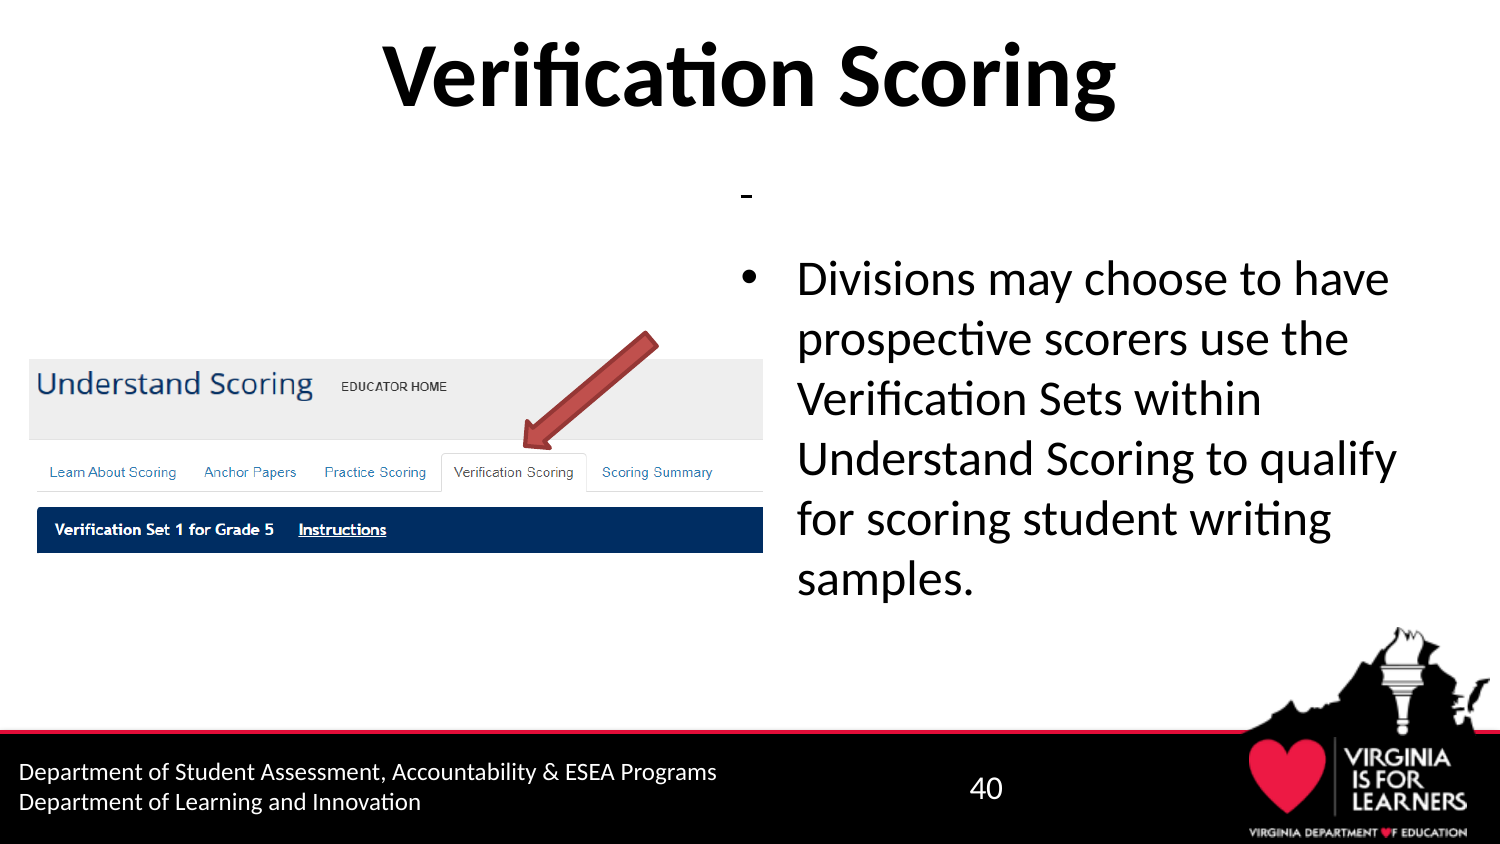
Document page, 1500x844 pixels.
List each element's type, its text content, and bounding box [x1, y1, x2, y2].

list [29, 359, 763, 554]
picture [1240, 627, 1490, 736]
text_box [613, 330, 659, 357]
list Divisions may choose to have prospective scorers use the Verification Sets within Understand Scoring to qualify for scoring student writing samples. [725, 153, 1476, 722]
title Verification Scoring [75, 0, 1425, 141]
picture [1249, 737, 1467, 838]
